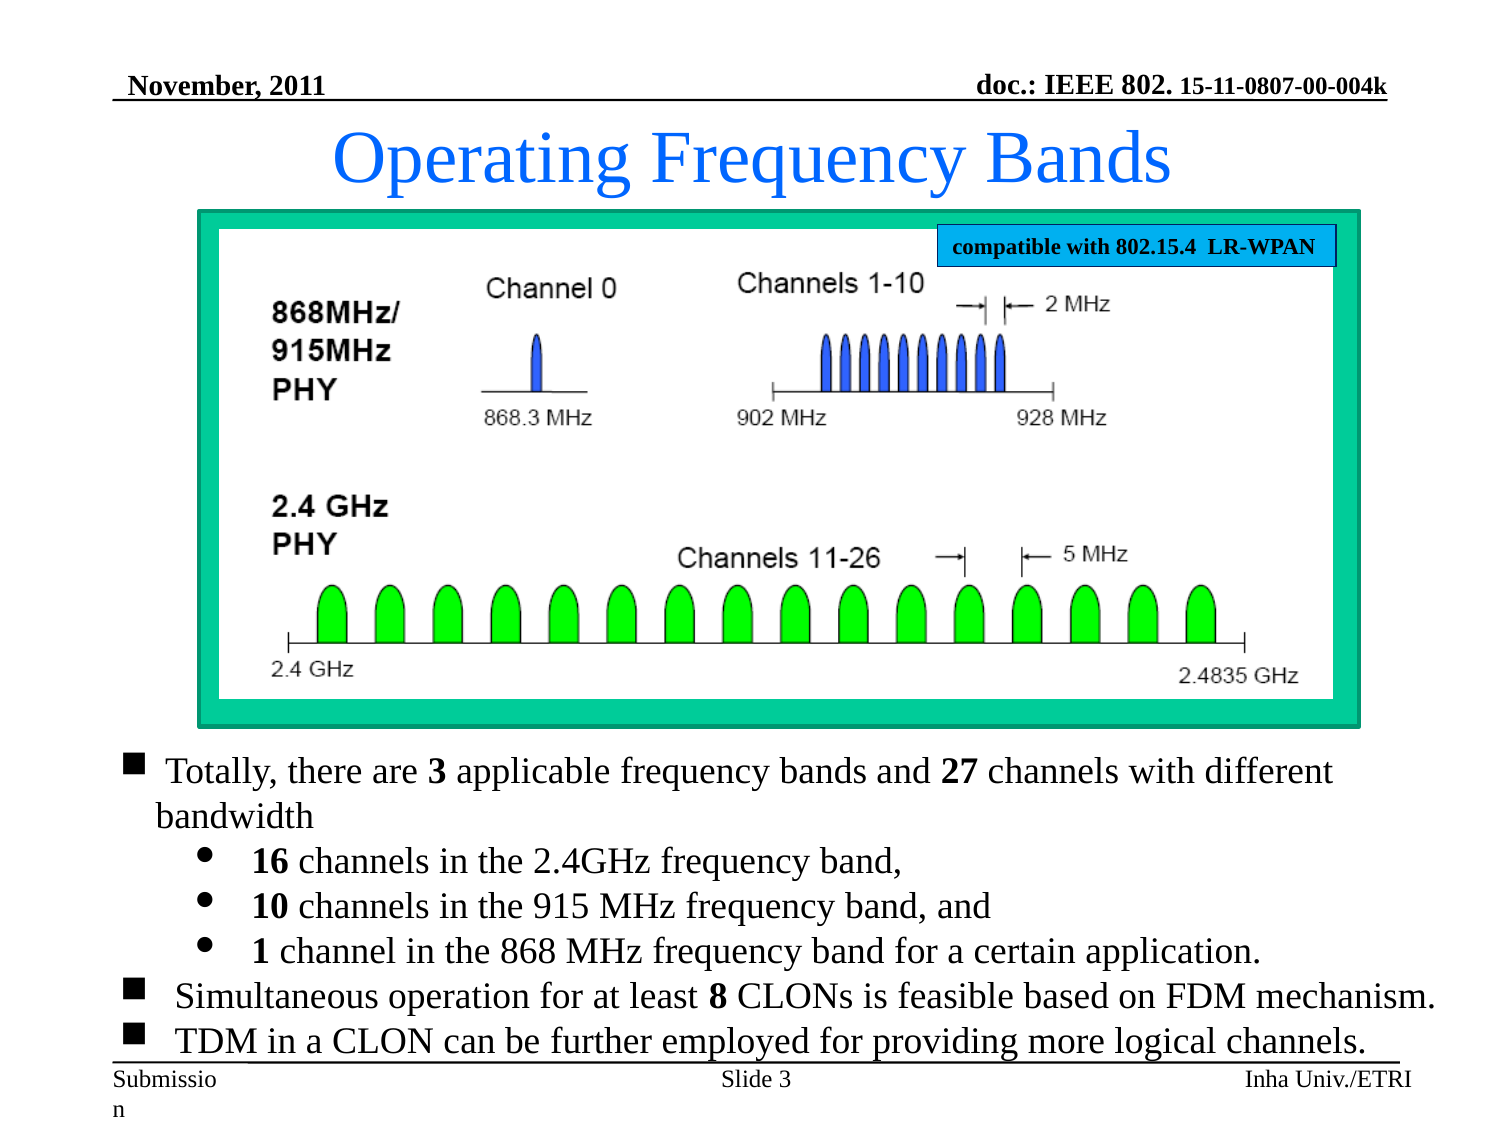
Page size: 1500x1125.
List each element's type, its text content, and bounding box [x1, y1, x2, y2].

slide_number Slide 3 [712, 1068, 800, 1093]
footer Inha Univ./ETRI [899, 1068, 1413, 1093]
text_box Operating Frequency Bands [24, 99, 1500, 205]
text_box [198, 210, 1360, 727]
text_box Totally, there are 3 applicable frequency bands and 27 channels with different bandwidth 16 channels in the 2.4GHz frequency band, 10 channels in the 915 MHz frequency band, and 1 channel in the 868 MHz frequency band for a certain application. Simultaneous operation for at least 8 CLONs is feasible based on FDM mechanism. TDM in a CLON can be further employed for providing more logical channels. [105, 738, 1465, 1068]
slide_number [112, 58, 375, 94]
